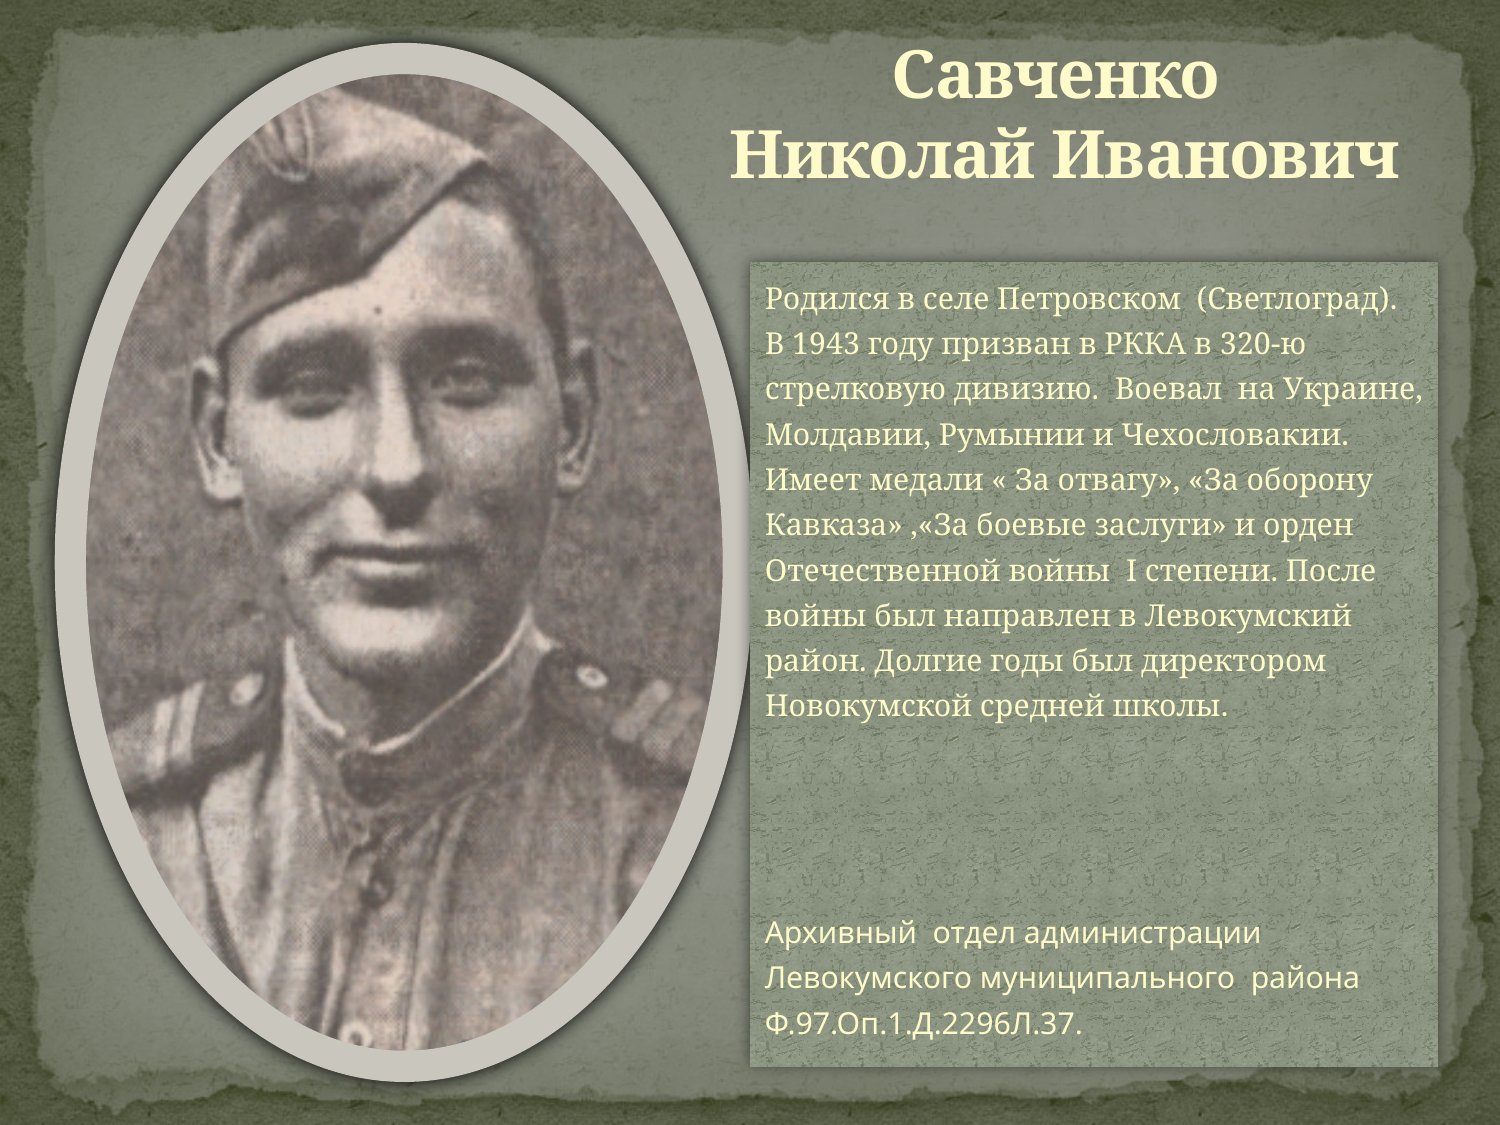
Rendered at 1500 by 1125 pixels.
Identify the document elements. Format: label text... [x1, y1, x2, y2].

list Родился в селе Петровском (Светлоград). В 1943 году призван в РККА в 320-ю стрелковую дивизию. Воевал на Украине, Молдавии, Румынии и Чехословакии. Имеет медали « За отвагу», «За оборону Кавказа» ,«За боевые заслуги» и орден Отечественной войны I степени. После войны был направлен в Левокумский район. Долгие годы был директором Новокумской средней школы. Архивный отдел администрации Левокумского муниципального района Ф.97.Оп.1.Д.2296Л.37. [750, 262, 1438, 1067]
title Савченко Николай Иванович [748, 74, 1438, 200]
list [72, 60, 738, 1066]
